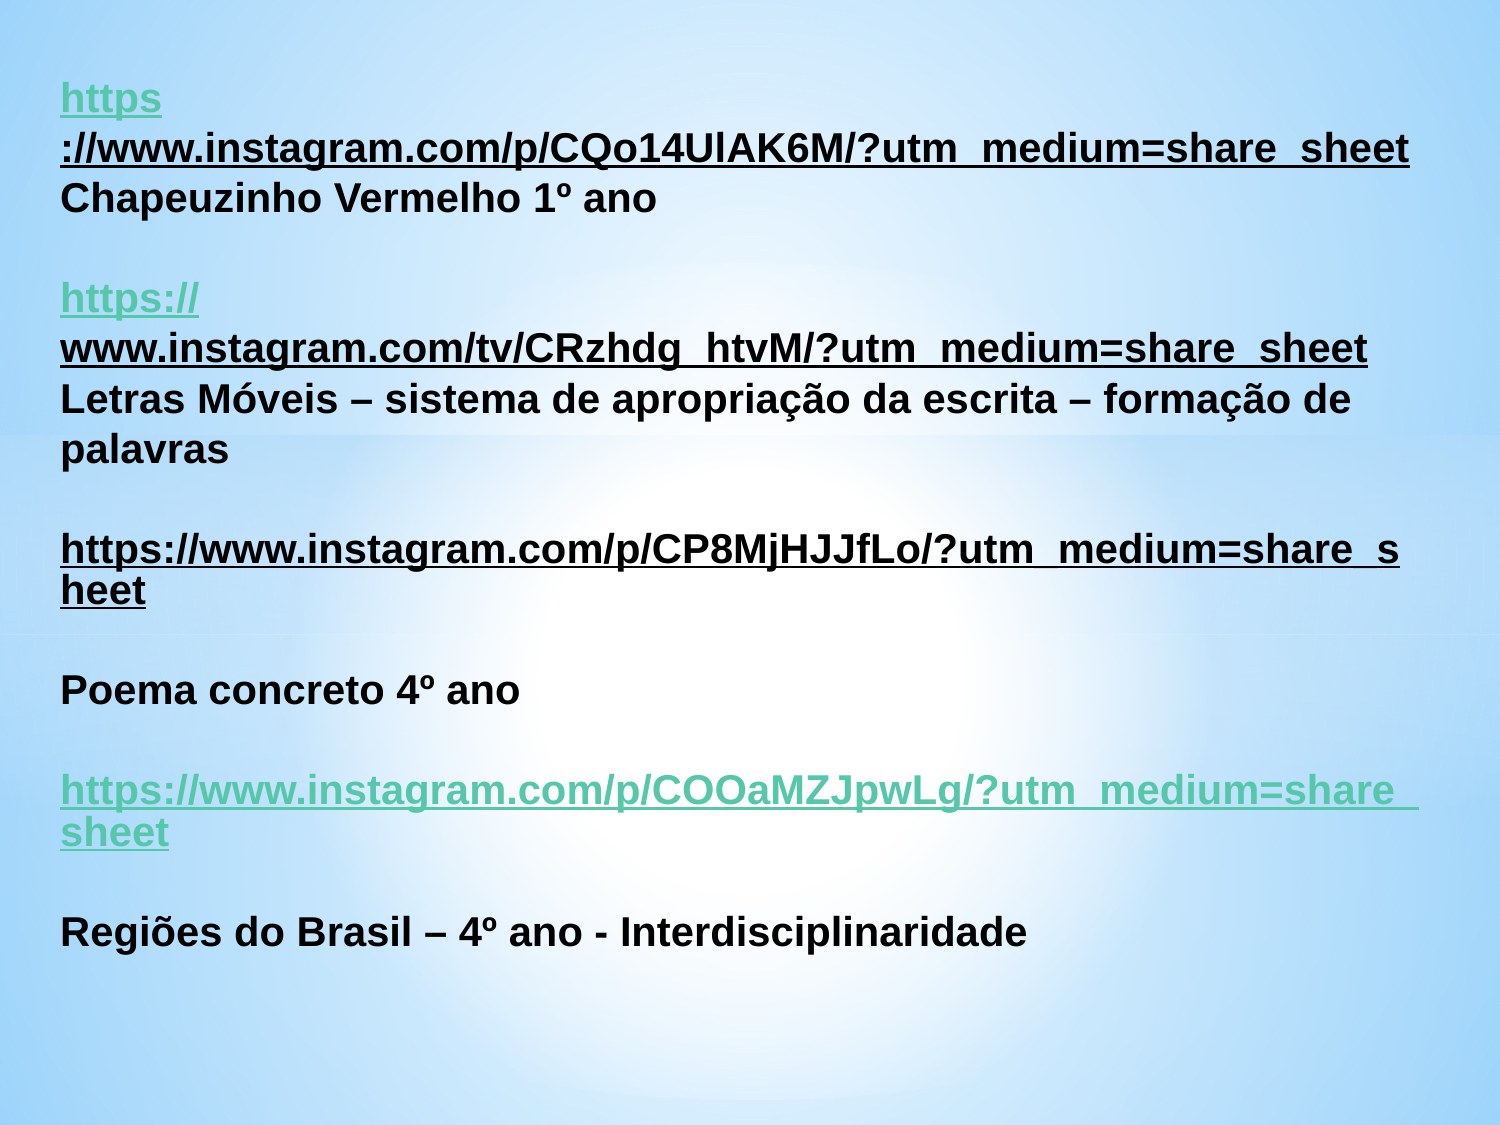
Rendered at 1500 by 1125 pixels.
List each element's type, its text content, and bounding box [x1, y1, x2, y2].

title https://www.instagram.com/p/CQo14UlAK6M/?utm_medium=share_sheet Chapeuzinho Vermelho 1º ano https://www.instagram.com/tv/CRzhdg_htvM/?utm_medium=share_sheet Letras Móveis – sistema de apropriação da escrita – formação de palavras https://www.instagram.com/p/CP8MjHJJfLo/?utm_medium=share_sheet Poema concreto 4º ano https://www.instagram.com/p/COOaMZJpwLg/?utm_medium=share_sheet Regiões do Brasil – 4º ano - Interdisciplinaridade [45, 63, 1435, 1059]
